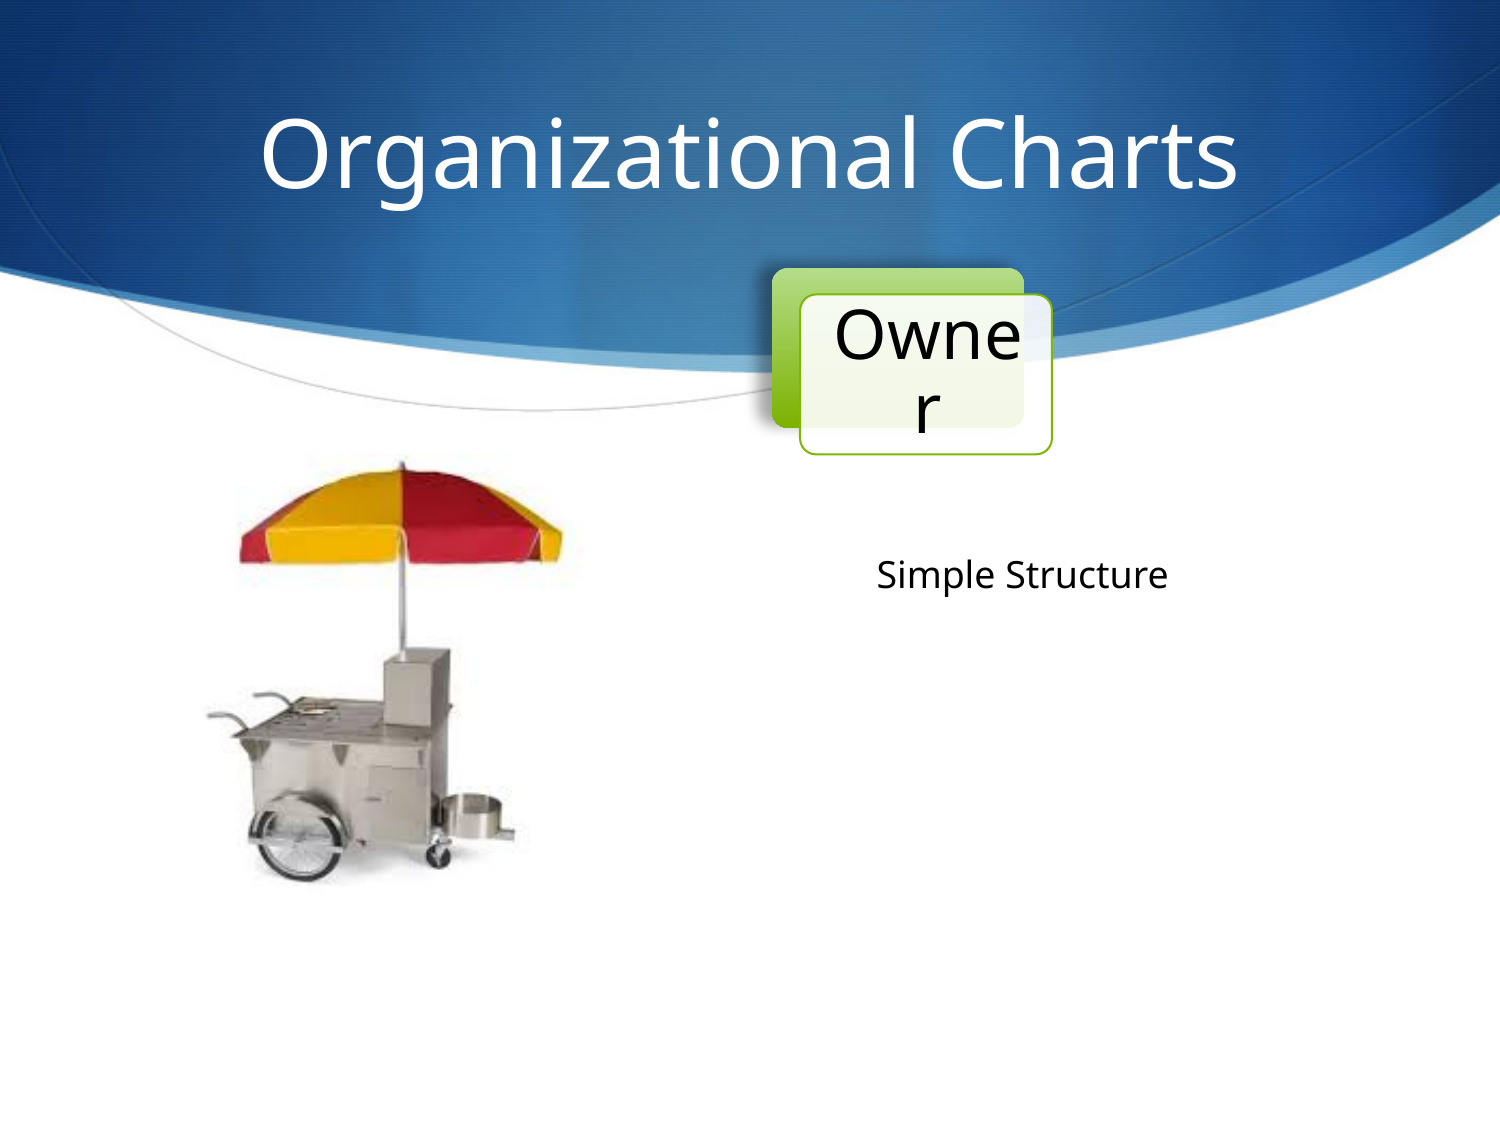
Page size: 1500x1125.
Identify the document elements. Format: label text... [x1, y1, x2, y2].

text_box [771, 248, 1053, 455]
picture [0, 0, 1500, 1125]
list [120, 453, 1379, 991]
title Organizational Charts [75, 56, 1425, 245]
